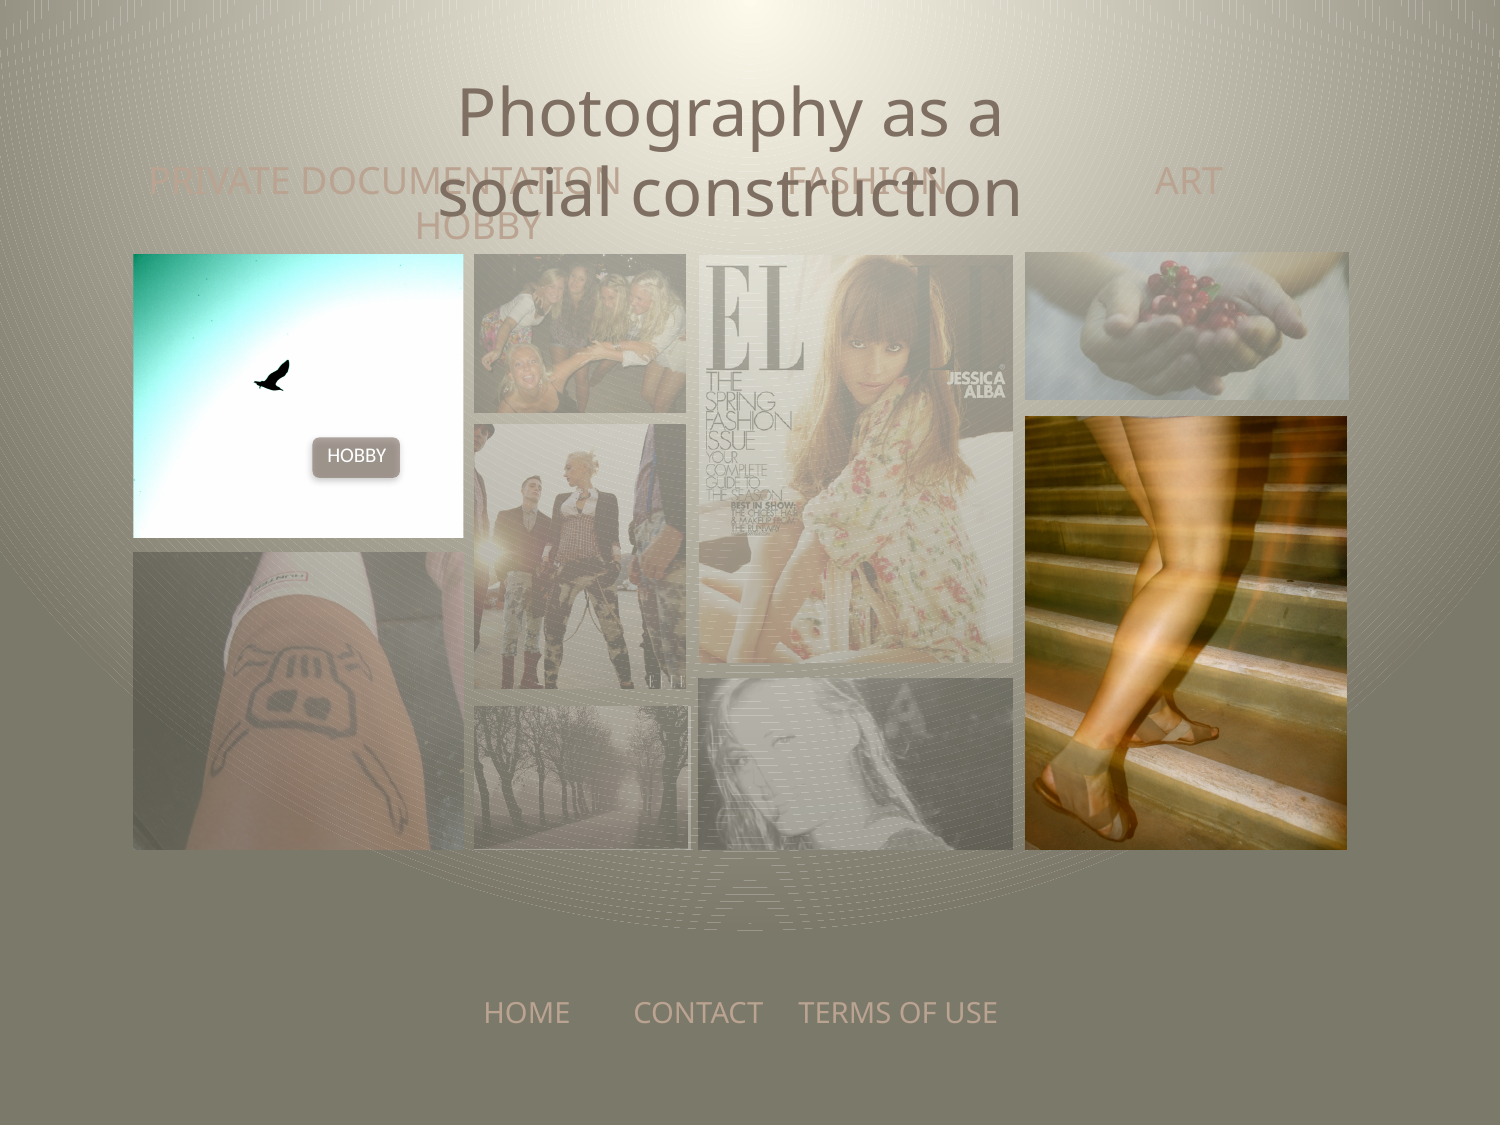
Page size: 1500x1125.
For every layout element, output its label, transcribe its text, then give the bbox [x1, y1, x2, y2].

picture [474, 424, 687, 690]
picture [474, 254, 687, 413]
text_box Photography as a social construction [349, 62, 1113, 238]
picture [474, 705, 692, 851]
picture [1024, 252, 1349, 401]
picture [133, 254, 464, 538]
text_box Private documentation Fashion Art Hobby [133, 149, 1349, 255]
picture [1024, 416, 1348, 851]
text_box HOME CONTACT TERMS OF USE [133, 986, 1349, 1037]
picture [133, 552, 464, 851]
picture [697, 677, 1013, 851]
picture [699, 255, 1013, 663]
